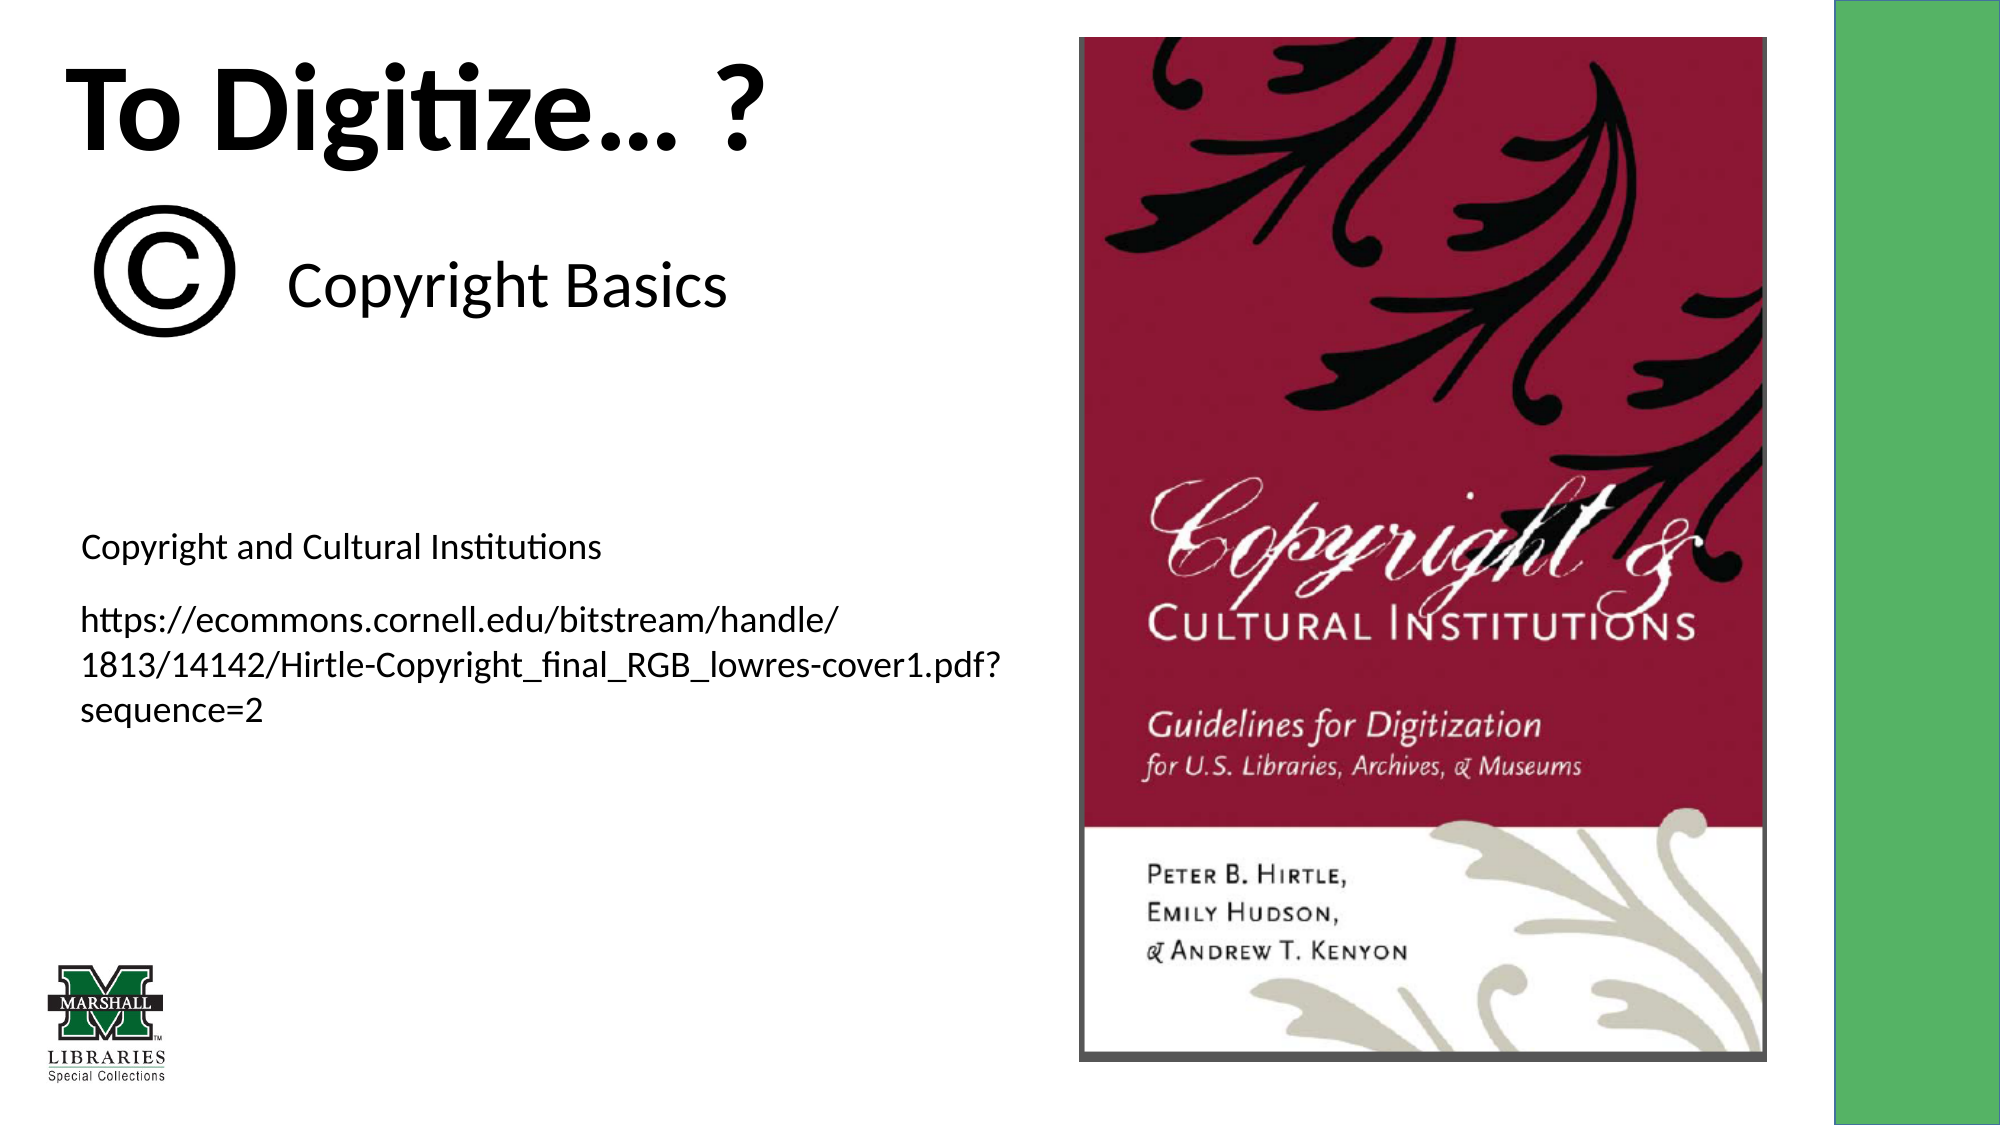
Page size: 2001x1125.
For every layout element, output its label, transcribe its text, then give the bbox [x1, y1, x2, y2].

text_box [65, 175, 732, 357]
picture [1079, 37, 1767, 1062]
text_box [65, 514, 1151, 694]
text_box [1834, 0, 2000, 1125]
picture [45, 964, 166, 1084]
text_box To Digitize… ? [50, 17, 814, 183]
